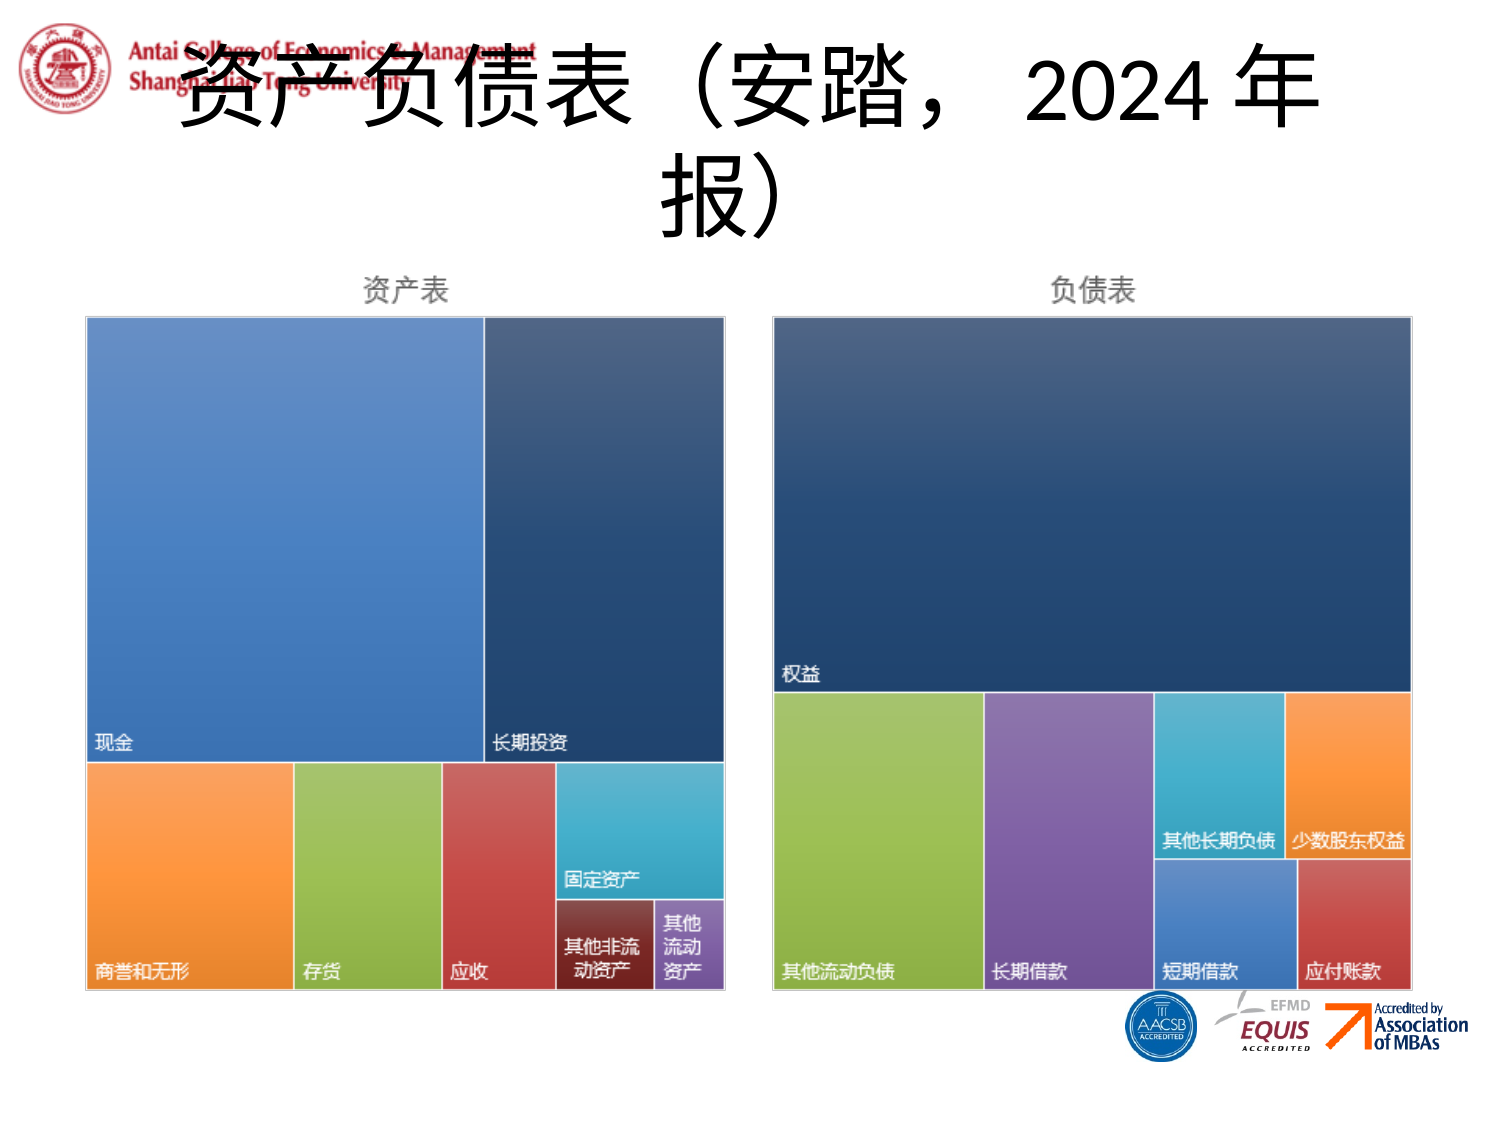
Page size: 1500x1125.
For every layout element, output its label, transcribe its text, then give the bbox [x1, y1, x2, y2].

title 资产负债表（安踏，2024年报） [75, 45, 1425, 233]
picture [762, 262, 1468, 1062]
picture [75, 262, 738, 1005]
picture [2, 19, 548, 119]
